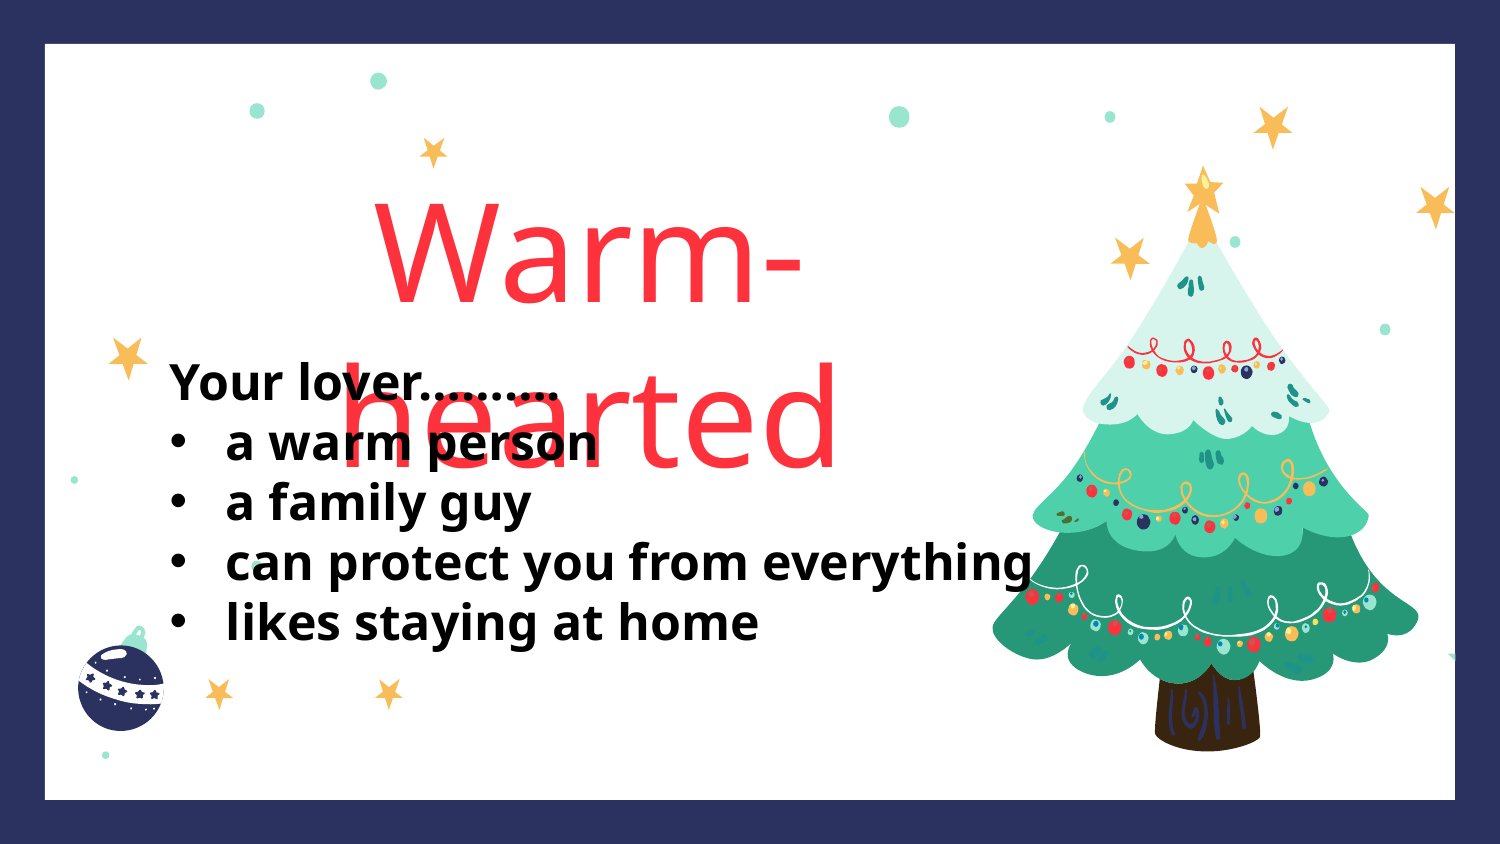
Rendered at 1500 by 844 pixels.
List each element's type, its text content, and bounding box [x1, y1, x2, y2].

title Warm-hearted [120, 150, 1060, 294]
text_box Your lover………. a warm person a family guy can protect you from everything likes staying at home [154, 342, 985, 658]
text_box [990, 165, 1428, 752]
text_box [76, 638, 173, 734]
